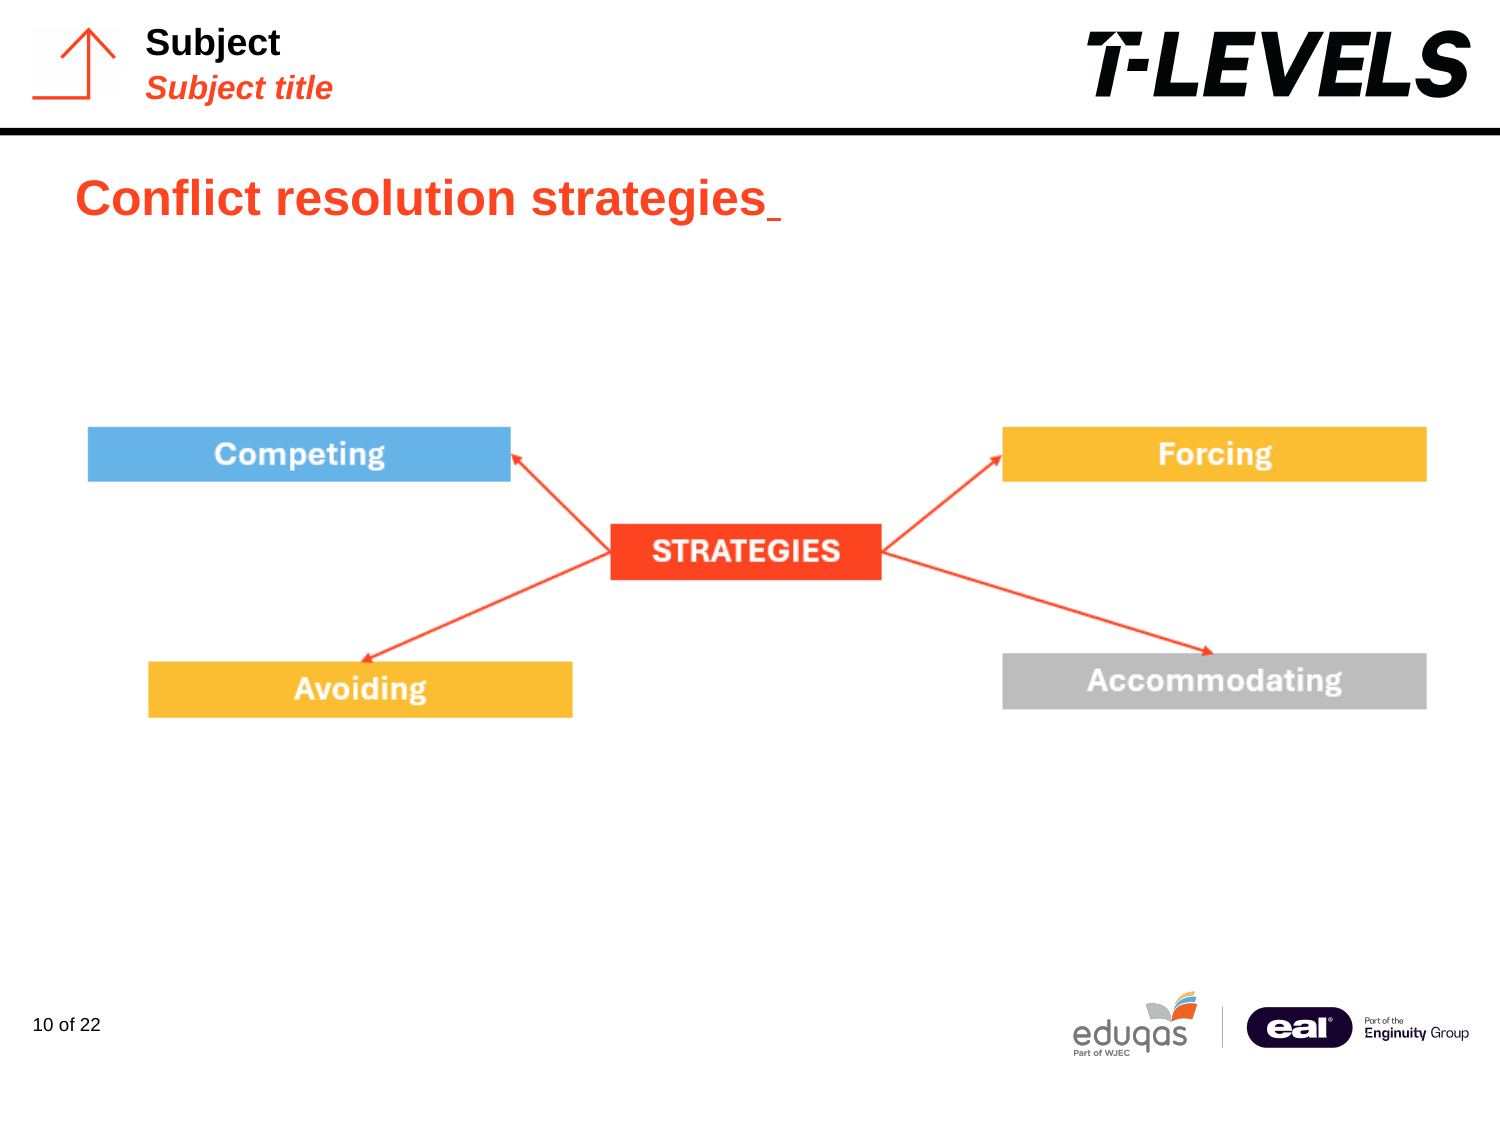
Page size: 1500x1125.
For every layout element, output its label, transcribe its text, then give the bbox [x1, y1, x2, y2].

picture [1068, 987, 1474, 1061]
picture [28, 27, 122, 100]
picture [52, 385, 1479, 771]
picture [1068, 23, 1490, 105]
title Conflict resolution strategies [74, 165, 1426, 229]
